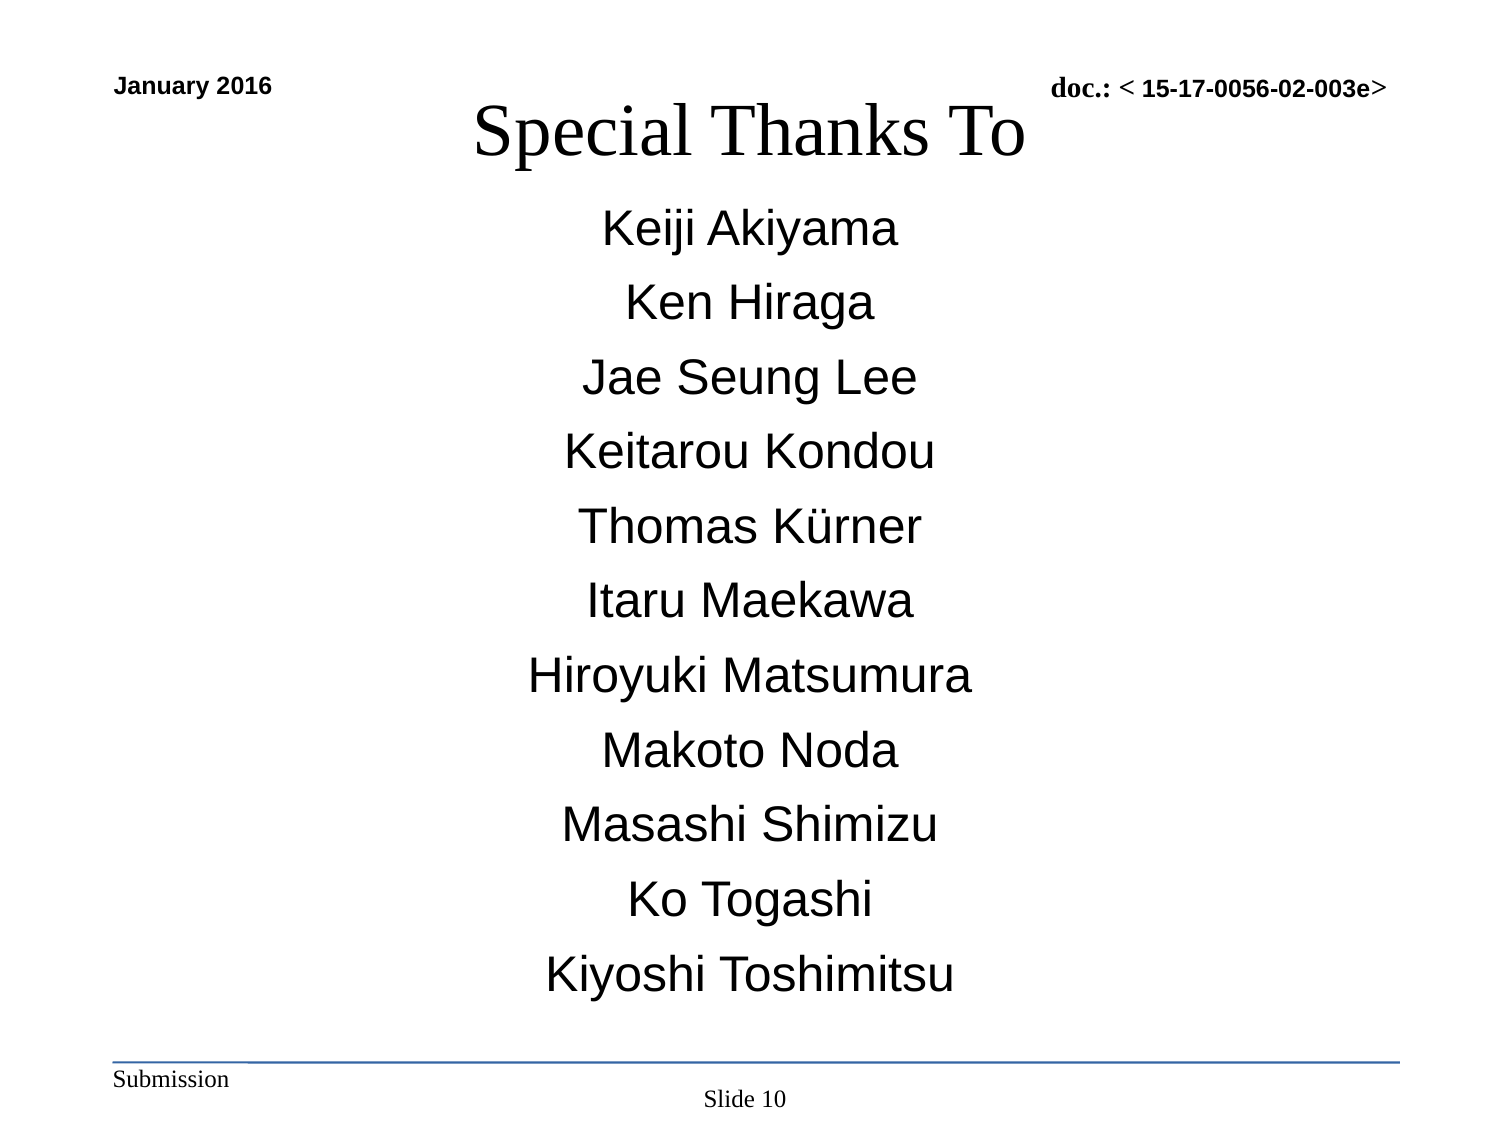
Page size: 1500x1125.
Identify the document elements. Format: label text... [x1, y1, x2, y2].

list Keiji Akiyama Ken Hiraga Jae Seung Lee Keitarou Kondou Thomas Kürner Itaru Maekawa Hiroyuki Matsumura Makoto Noda Masashi Shimizu Ko Togashi Kiyoshi Toshimitsu [111, 188, 1388, 1051]
slide_number Slide 10 [677, 1074, 813, 1118]
title Special Thanks To [105, 61, 1395, 188]
